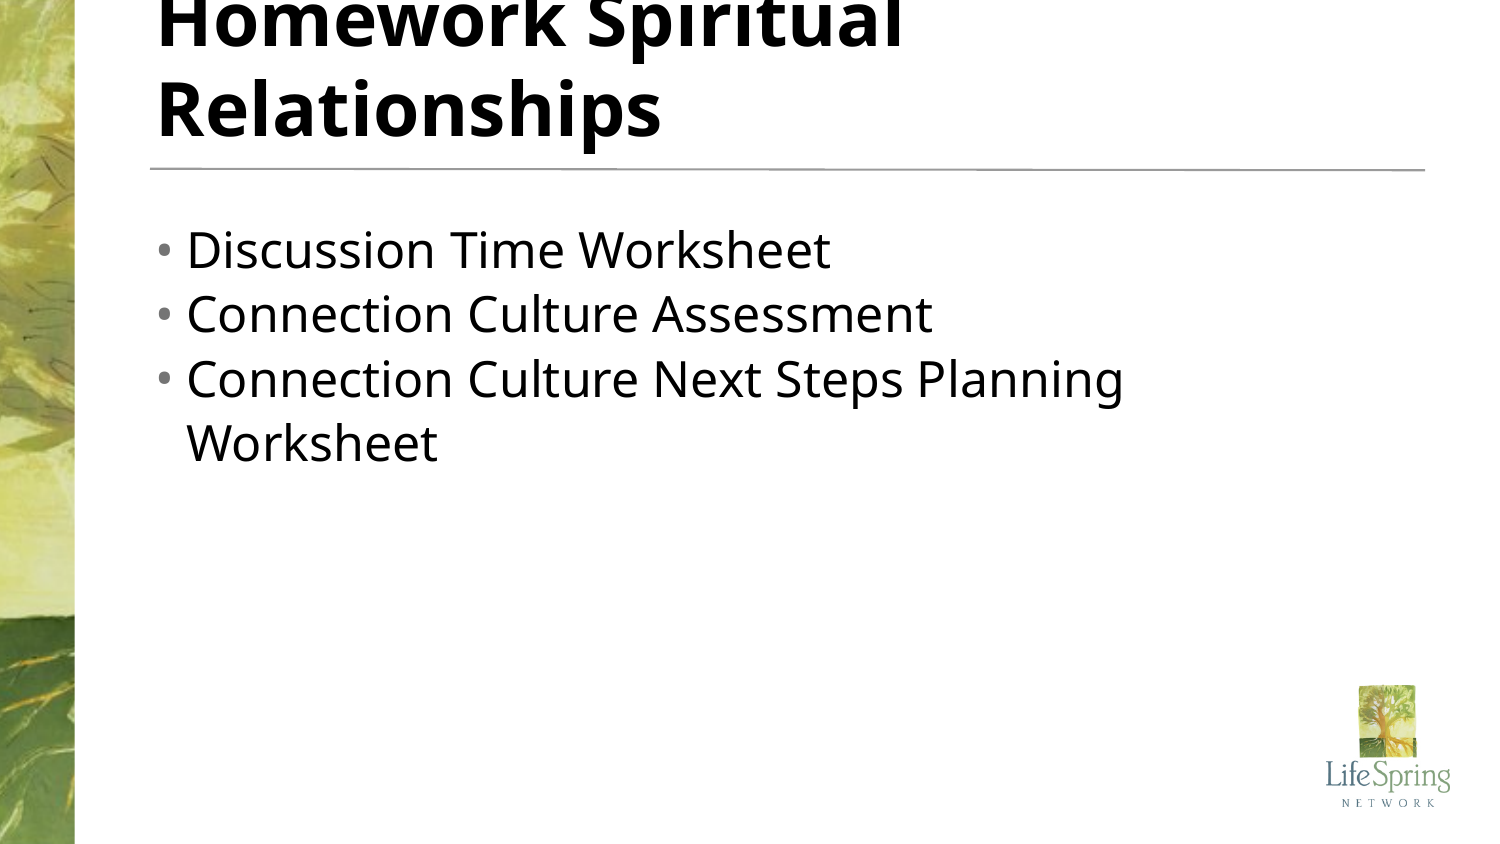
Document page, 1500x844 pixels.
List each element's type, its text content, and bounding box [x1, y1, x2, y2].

picture [1326, 684, 1450, 807]
title Homework Spiritual Relationships [149, 58, 1401, 158]
picture [0, 0, 75, 844]
list Discussion Time Worksheet Connection Culture Assessment Connection Culture Next Steps Planning Worksheet [149, 208, 1351, 785]
